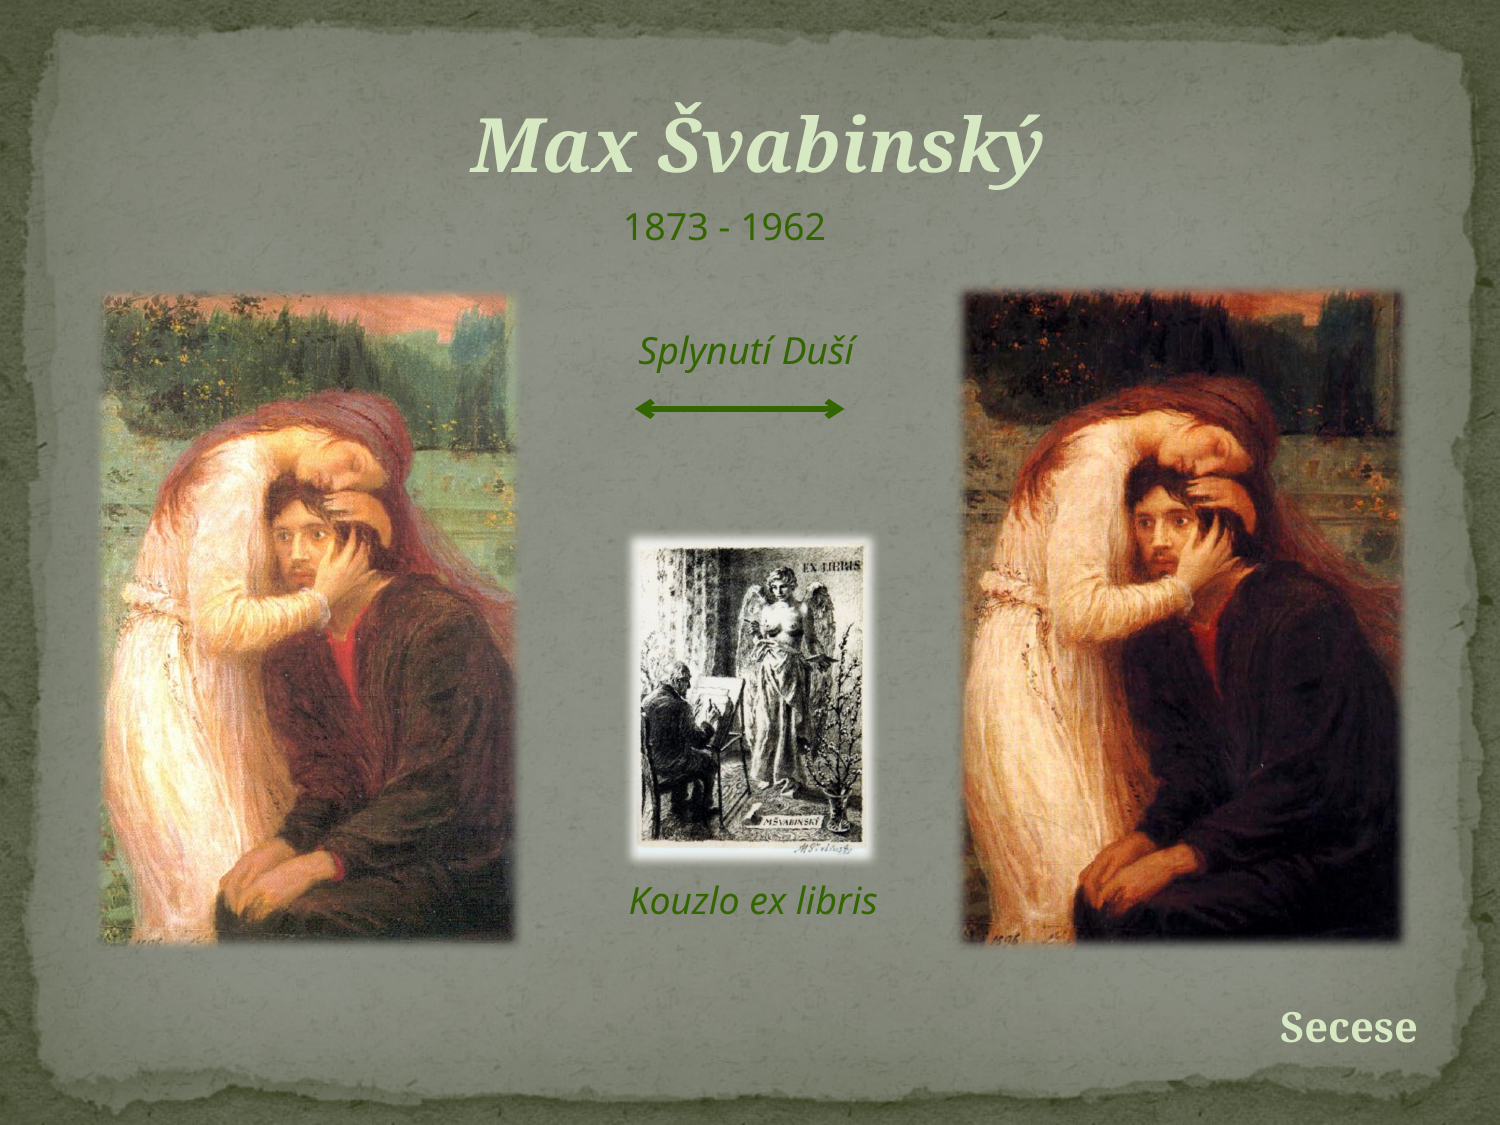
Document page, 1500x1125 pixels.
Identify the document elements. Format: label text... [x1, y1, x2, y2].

text_box Secese [1257, 993, 1441, 1058]
text_box Splynutí Duší [623, 319, 880, 380]
picture [93, 287, 525, 952]
text_box Max Švabinský [456, 89, 1061, 195]
text_box Kouzlo ex libris [613, 869, 894, 930]
text_box 1873 - 1962 [608, 195, 842, 256]
picture [954, 283, 1412, 953]
picture [622, 528, 881, 869]
